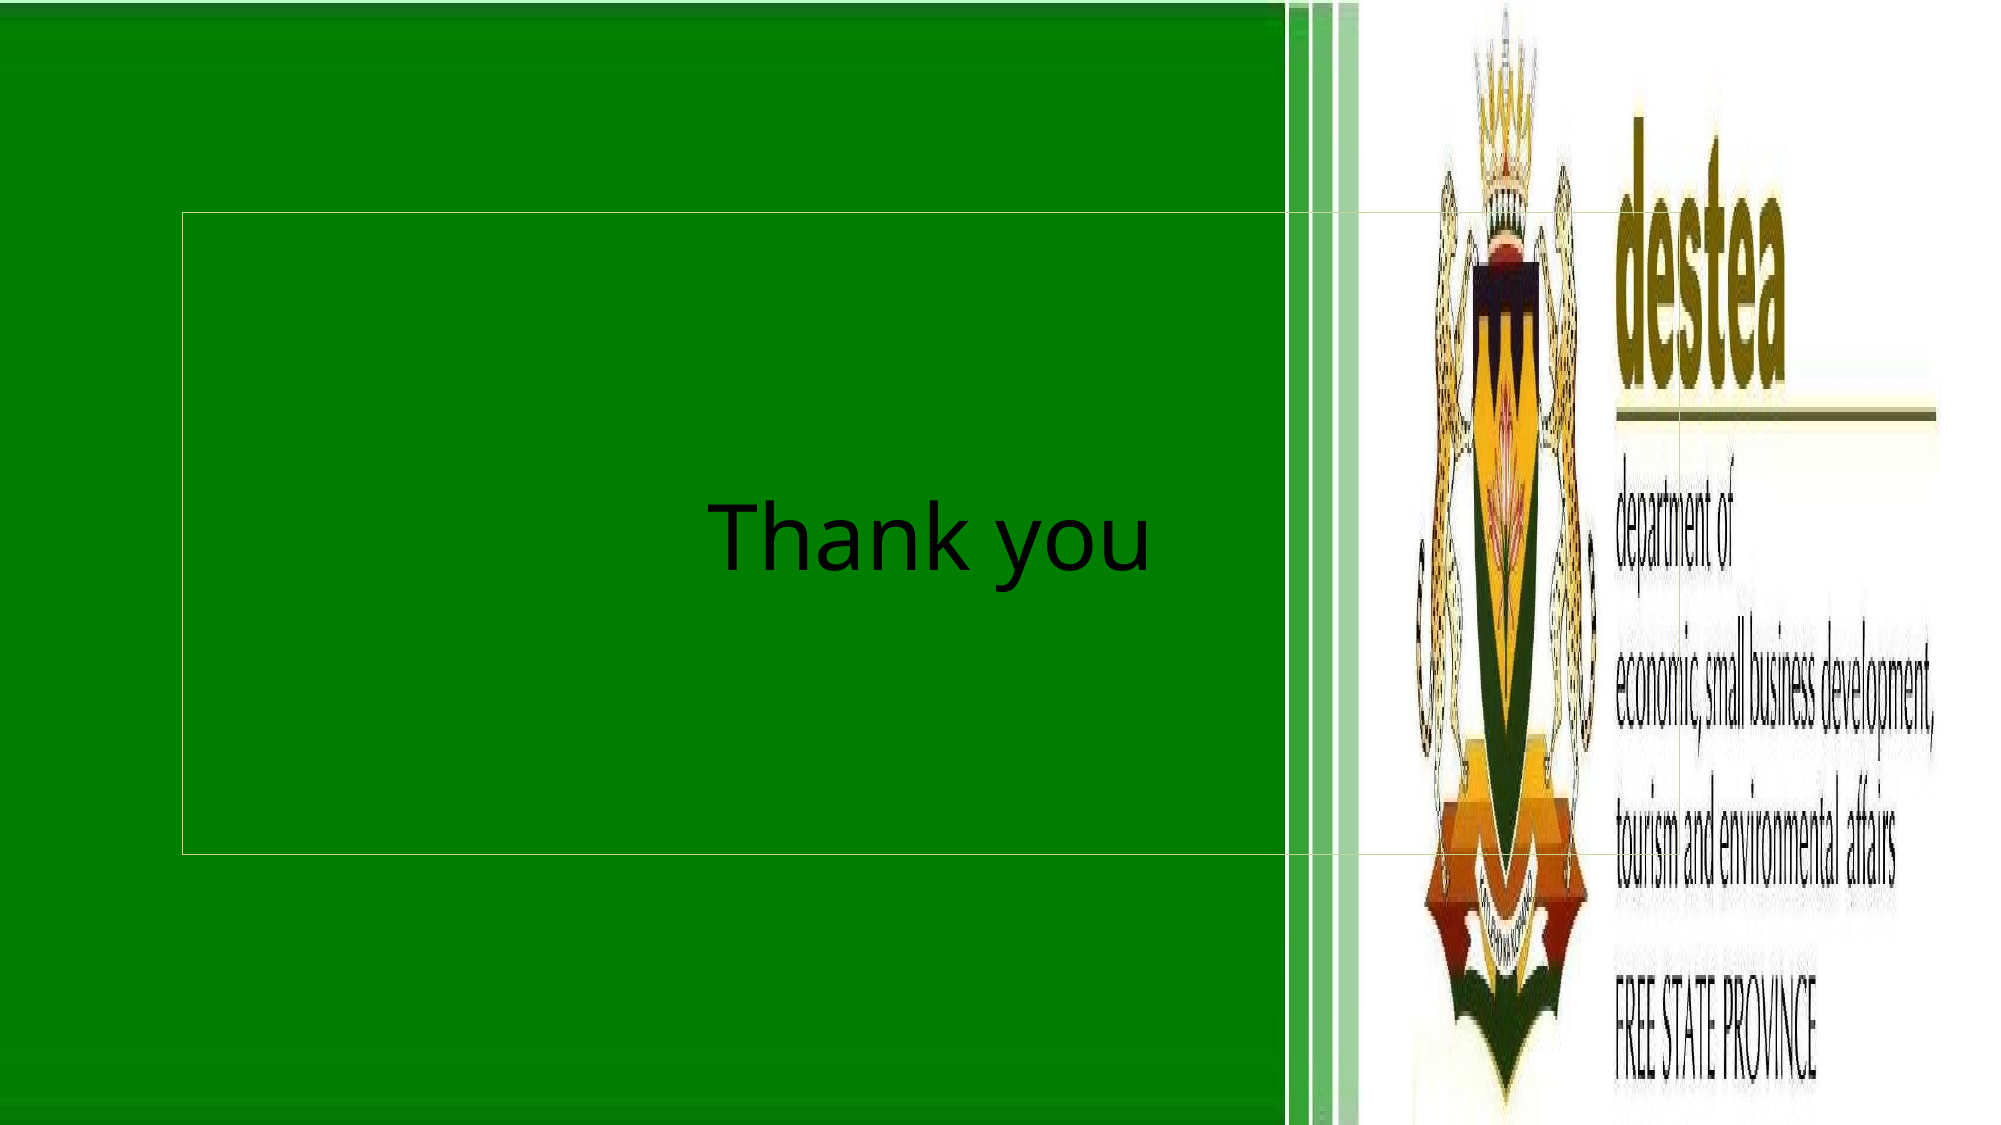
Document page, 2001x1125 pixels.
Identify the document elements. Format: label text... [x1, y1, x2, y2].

picture [0, 0, 2001, 1125]
title Thank you [182, 212, 1680, 855]
